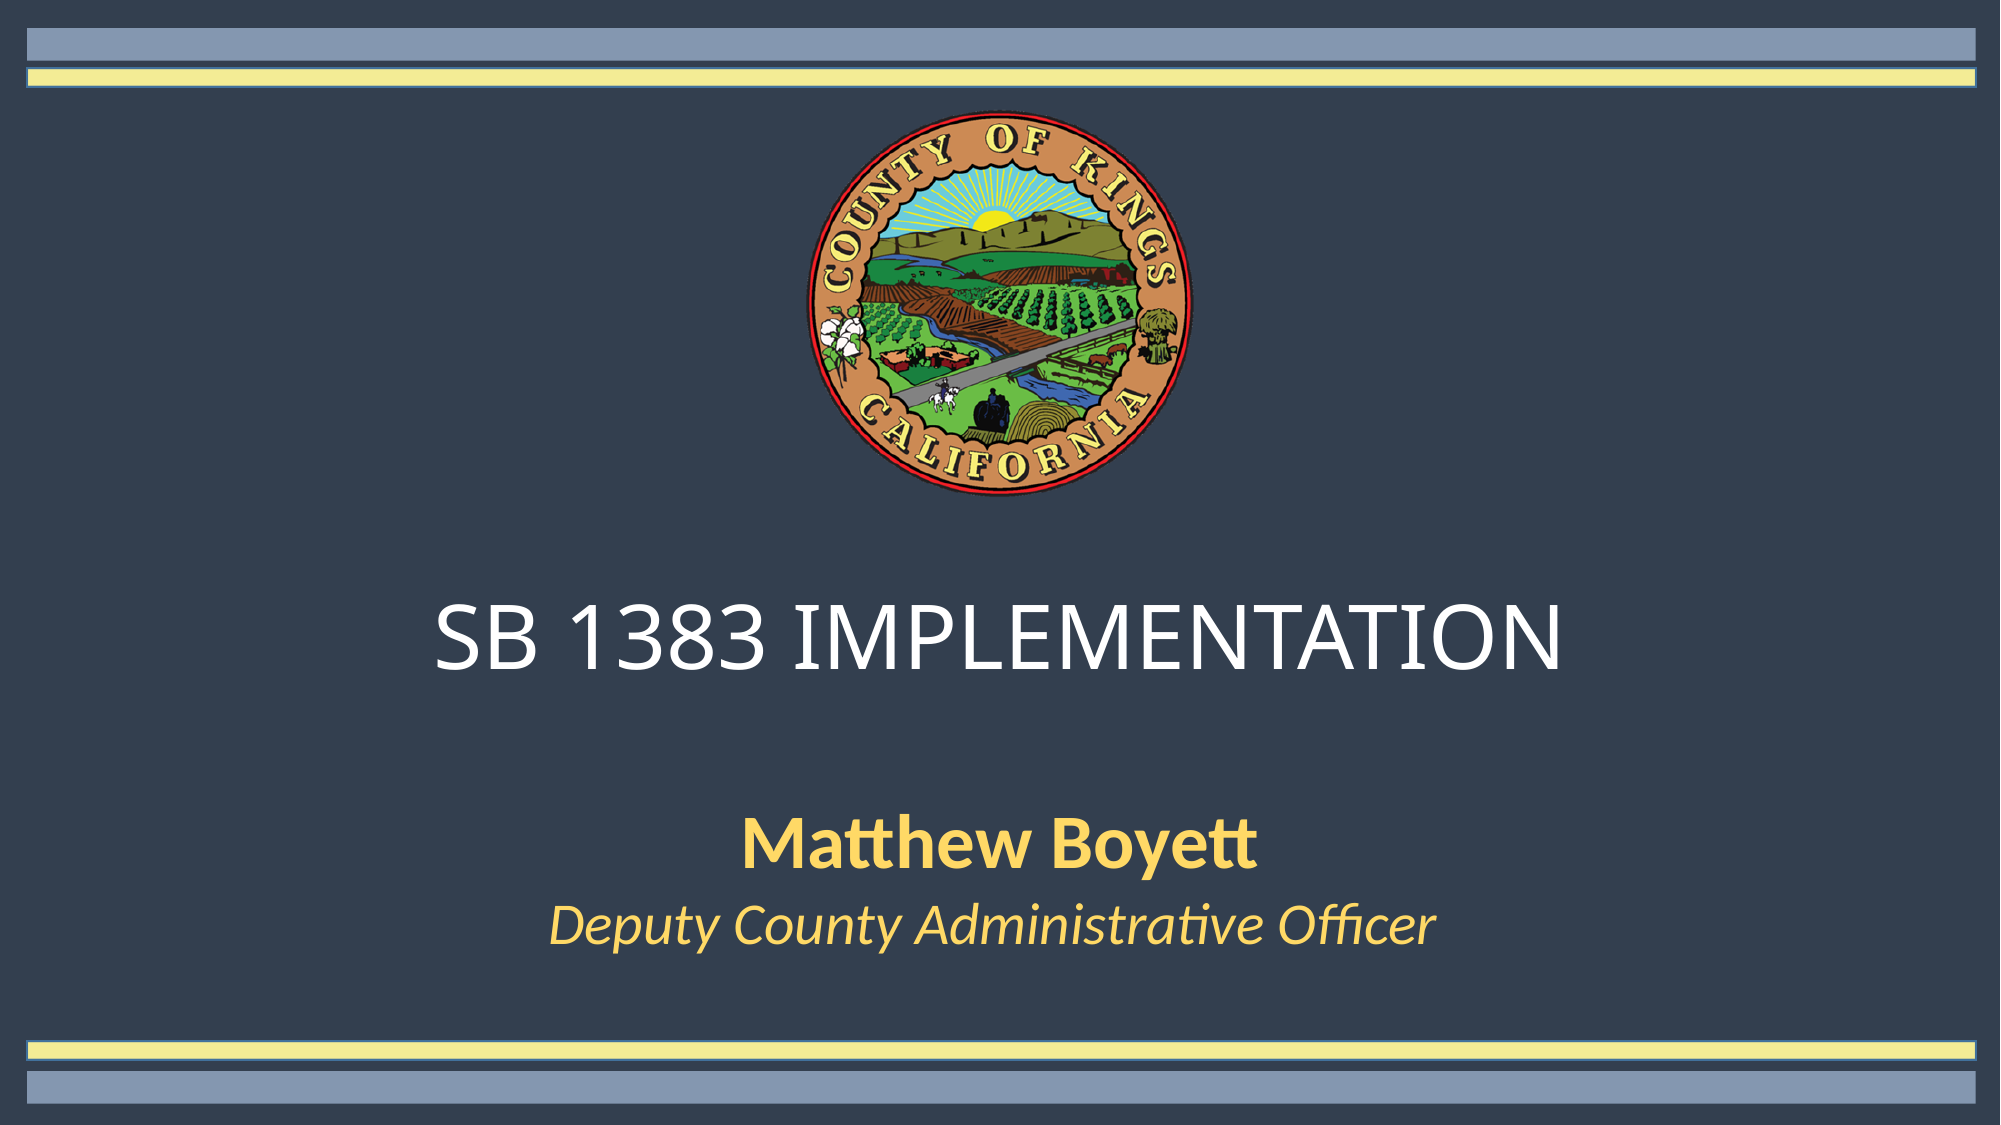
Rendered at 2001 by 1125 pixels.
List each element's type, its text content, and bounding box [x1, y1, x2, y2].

title SB 1383 Implementation [249, 541, 1750, 700]
picture [26, 1040, 1977, 1061]
subtitle Matthew Boyett Deputy County Administrative Officer [249, 805, 1750, 964]
picture [26, 28, 1977, 541]
